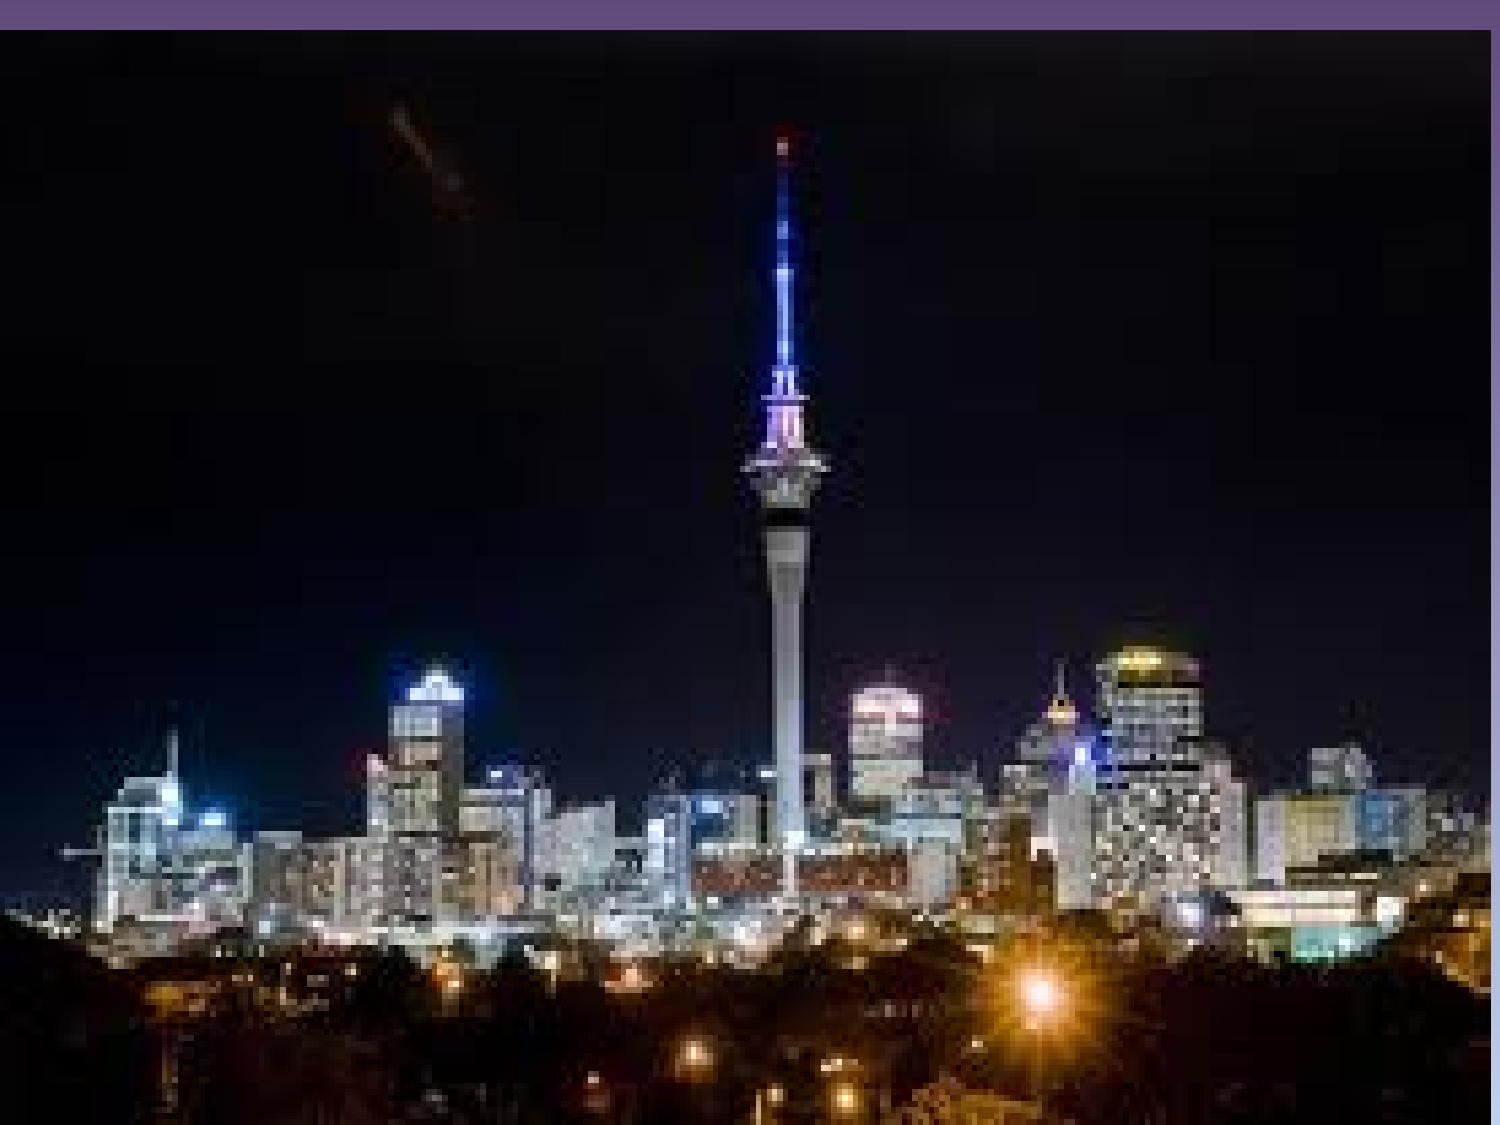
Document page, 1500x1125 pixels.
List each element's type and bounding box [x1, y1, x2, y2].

list [0, 30, 1492, 1125]
